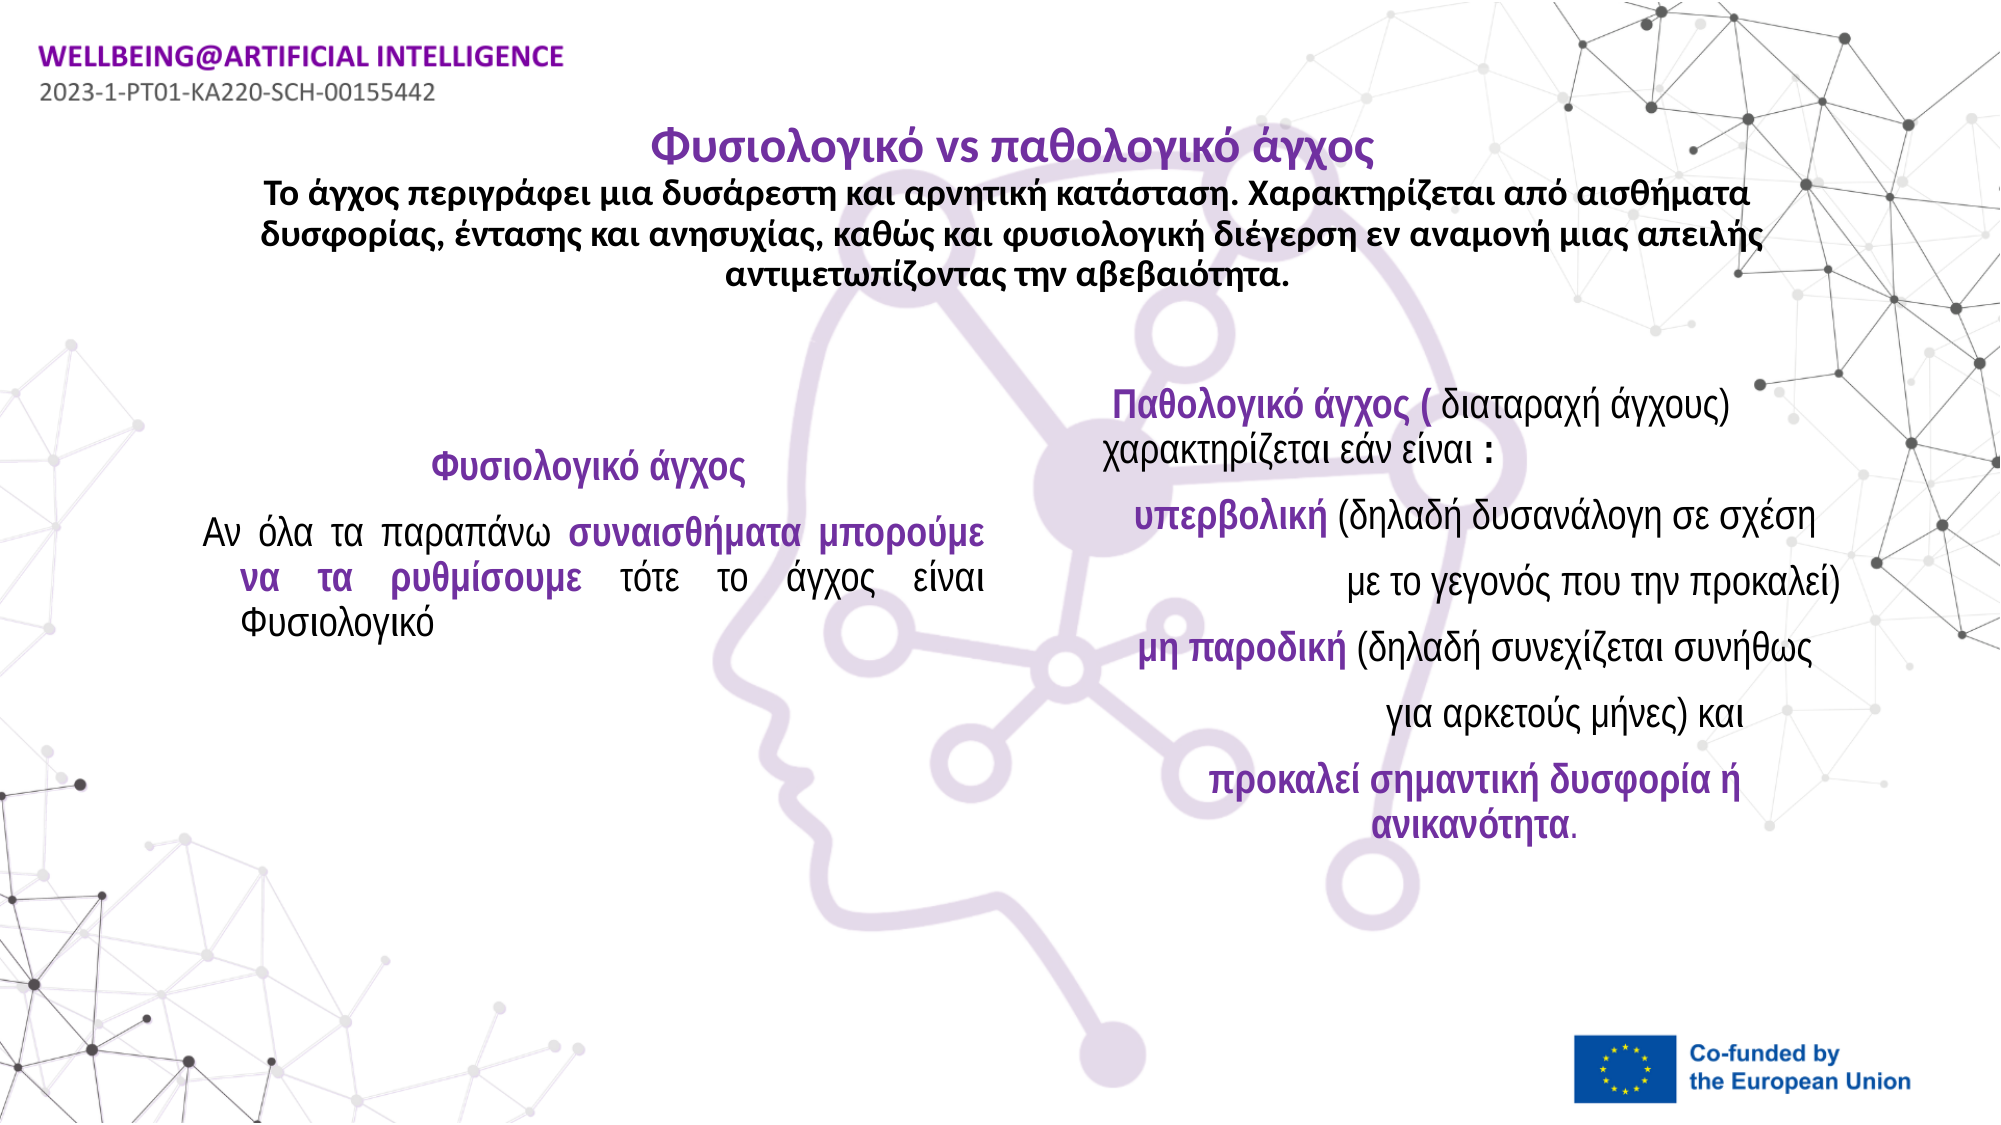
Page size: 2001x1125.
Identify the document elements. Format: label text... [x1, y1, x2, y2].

list Παθολογικό άγχος ( διαταραχή άγχους) χαρακτηρίζεται εάν είναι : υπερβολική (δηλαδή δυσανάλογη σε σχέση με το γεγονός που την προκαλεί) μη παροδική (δηλαδή συνεχίζεται συνήθως για αρκετούς μήνες) και προκαλεί σημαντική δυσφορία ή ανικανότητα. [1012, 299, 1863, 1014]
title Φυσιολογικό vs παθολογικό άγχος Το άγχος περιγράφει μια δυσάρεστη και αρνητική κατάσταση. Χαρακτηρίζεται από αισθήματα δυσφορίας, έντασης και ανησυχίας, καθώς και φυσιολογική διέγερση εν αναμονή μιας απειλής αντιμετωπίζοντας την αβεβαιότητα. [150, 111, 1875, 392]
picture [0, 2, 2000, 1123]
list Φυσιολογικό άγχος Αν όλα τα παραπάνω συναισθήματα μπορούμε να τα ρυθμίσουμε τότε το άγχος είναι Φυσιολογικό [150, 366, 1000, 1081]
